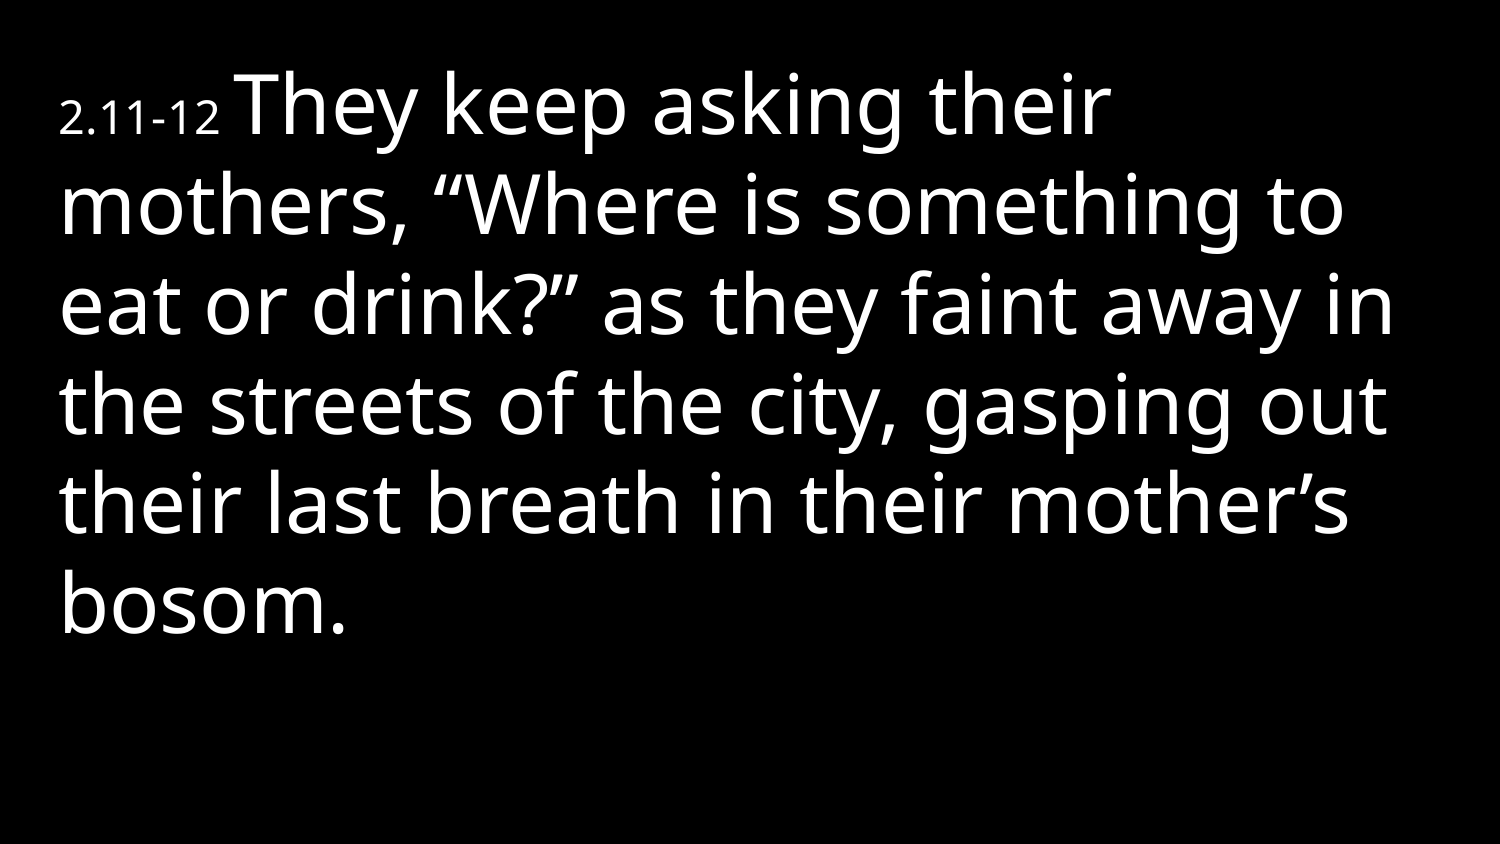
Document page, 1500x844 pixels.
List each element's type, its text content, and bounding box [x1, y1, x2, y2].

list 2.11-12 They keep asking their mothers, “Where is something to eat or drink?” as they faint away in the streets of the city, gasping out their last breath in their mother’s bosom. [50, 46, 1425, 810]
